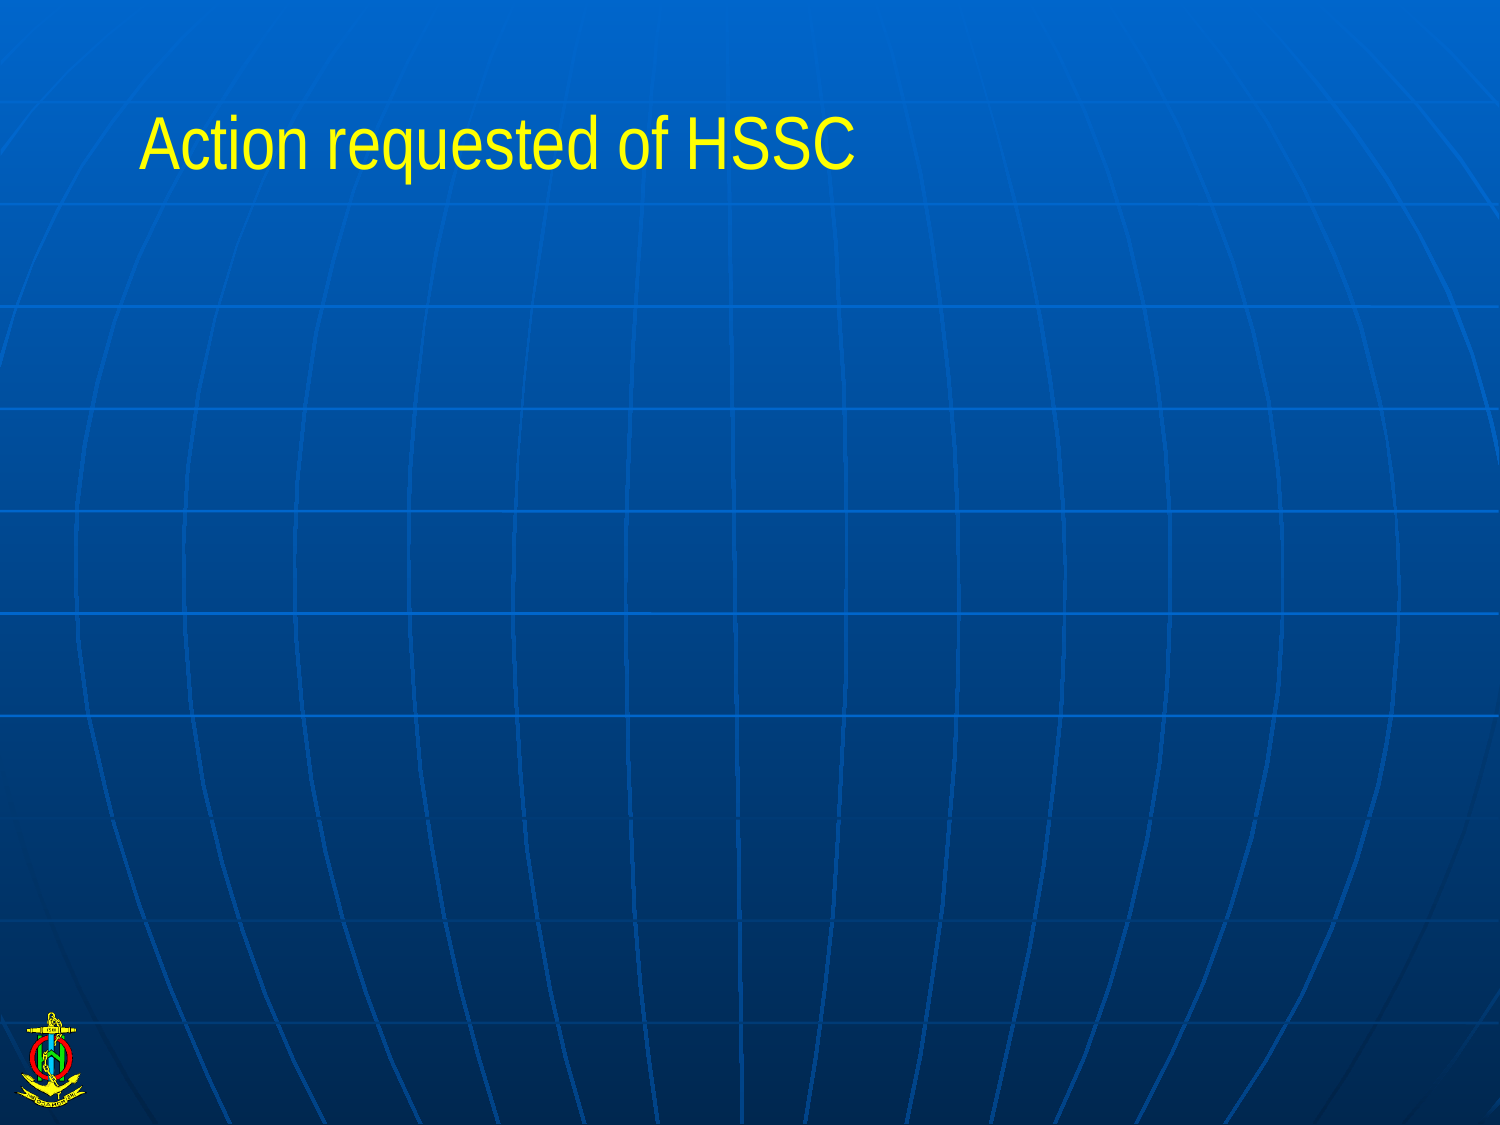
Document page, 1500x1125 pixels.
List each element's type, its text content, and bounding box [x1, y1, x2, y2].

title Action requested of HSSC [123, 45, 1344, 233]
picture [14, 1012, 87, 1108]
